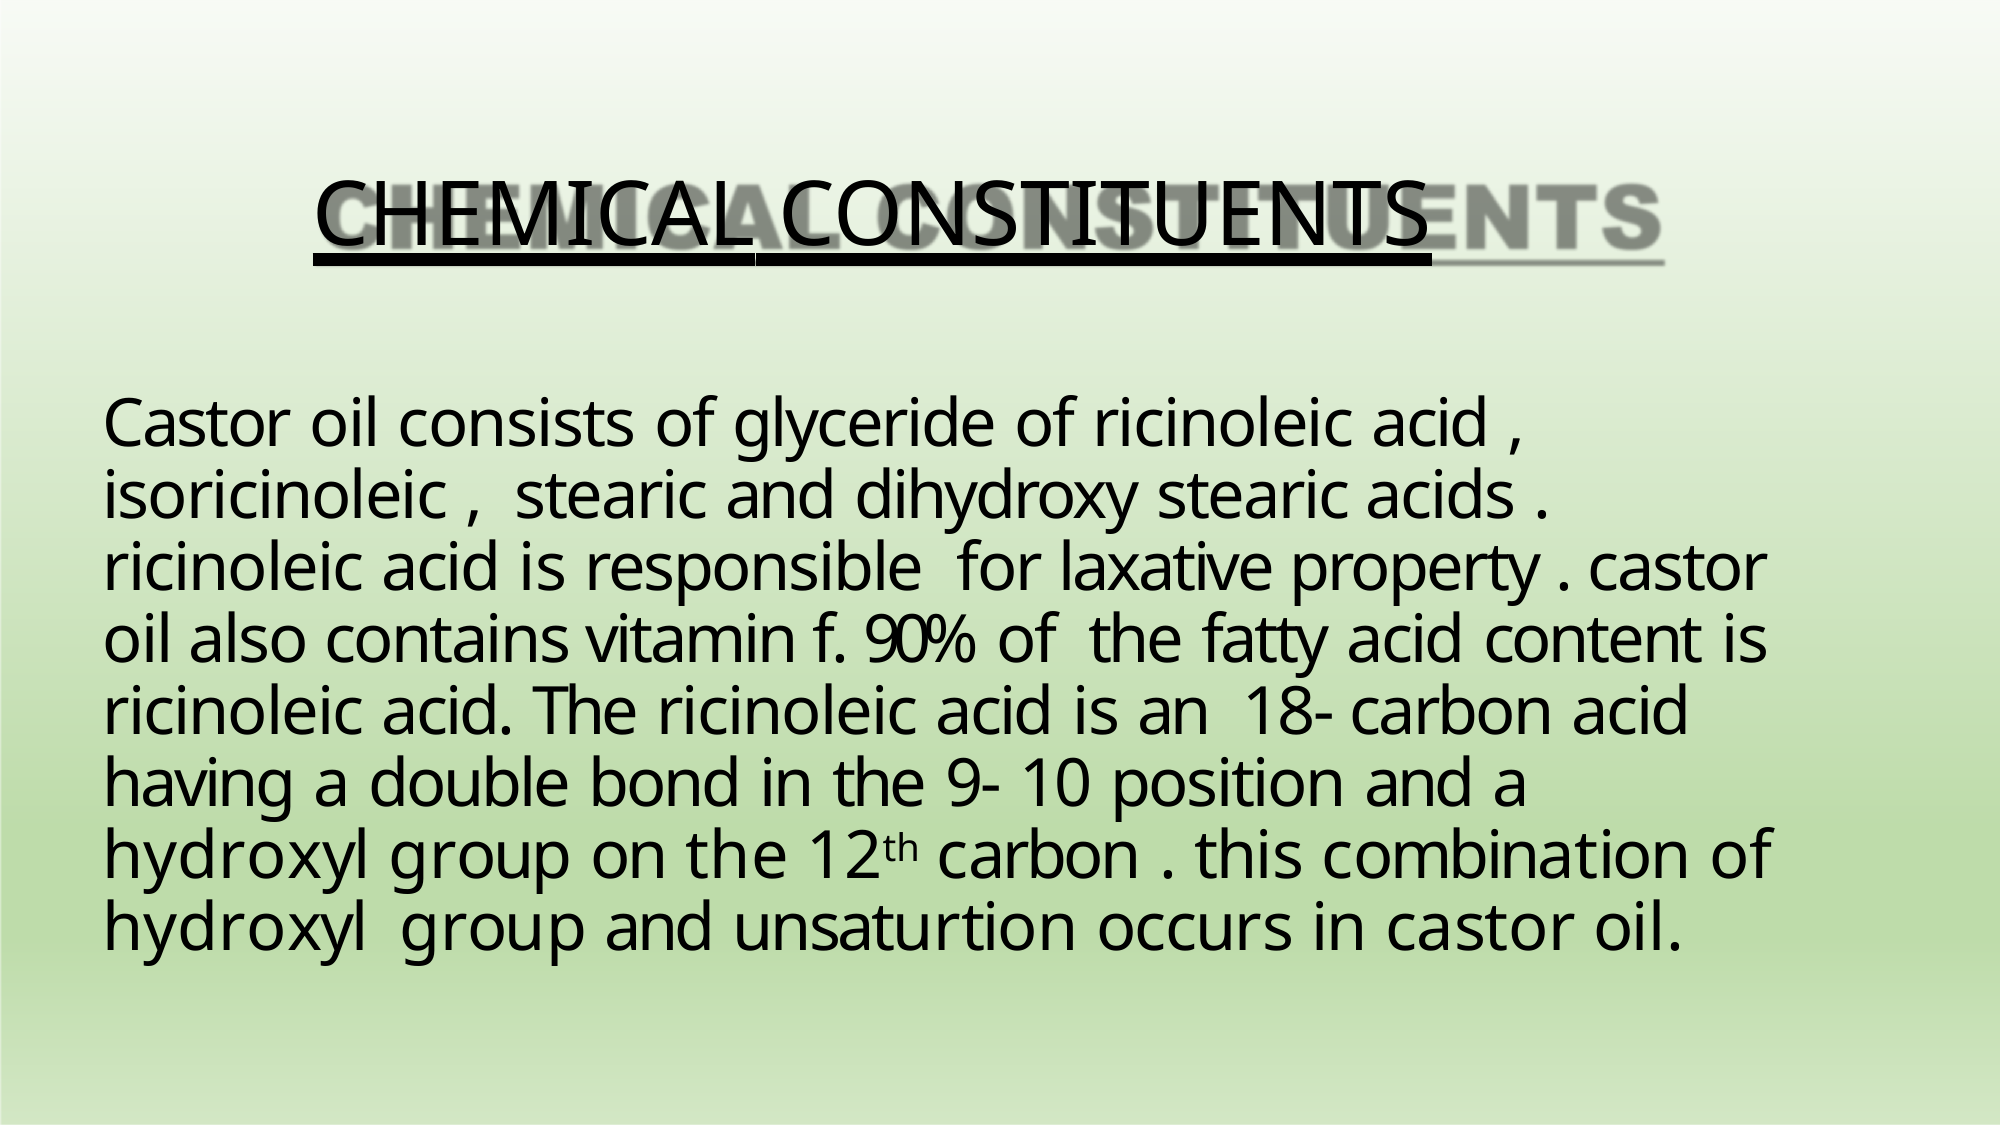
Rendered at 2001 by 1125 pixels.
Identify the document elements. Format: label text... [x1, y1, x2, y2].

text_box Castor oil consists of glyceride of ricinoleic acid , isoricinoleic , stearic and dihydroxy stearic acids . ricinoleic acid is responsible for laxative property . castor oil also contains vitamin f. 90% of the fatty acid content is ricinoleic acid. The ricinoleic acid is an 18- carbon acid having a double bond in the 9- 10 position and a hydroxyl group on the 12th carbon . this combination of hydroxyl group and unsaturtion occurs in castor oil. [96, 378, 1832, 965]
title CHEMICAL CONSTITUENTS [310, 340, 1663, 345]
picture [0, 0, 2000, 1125]
